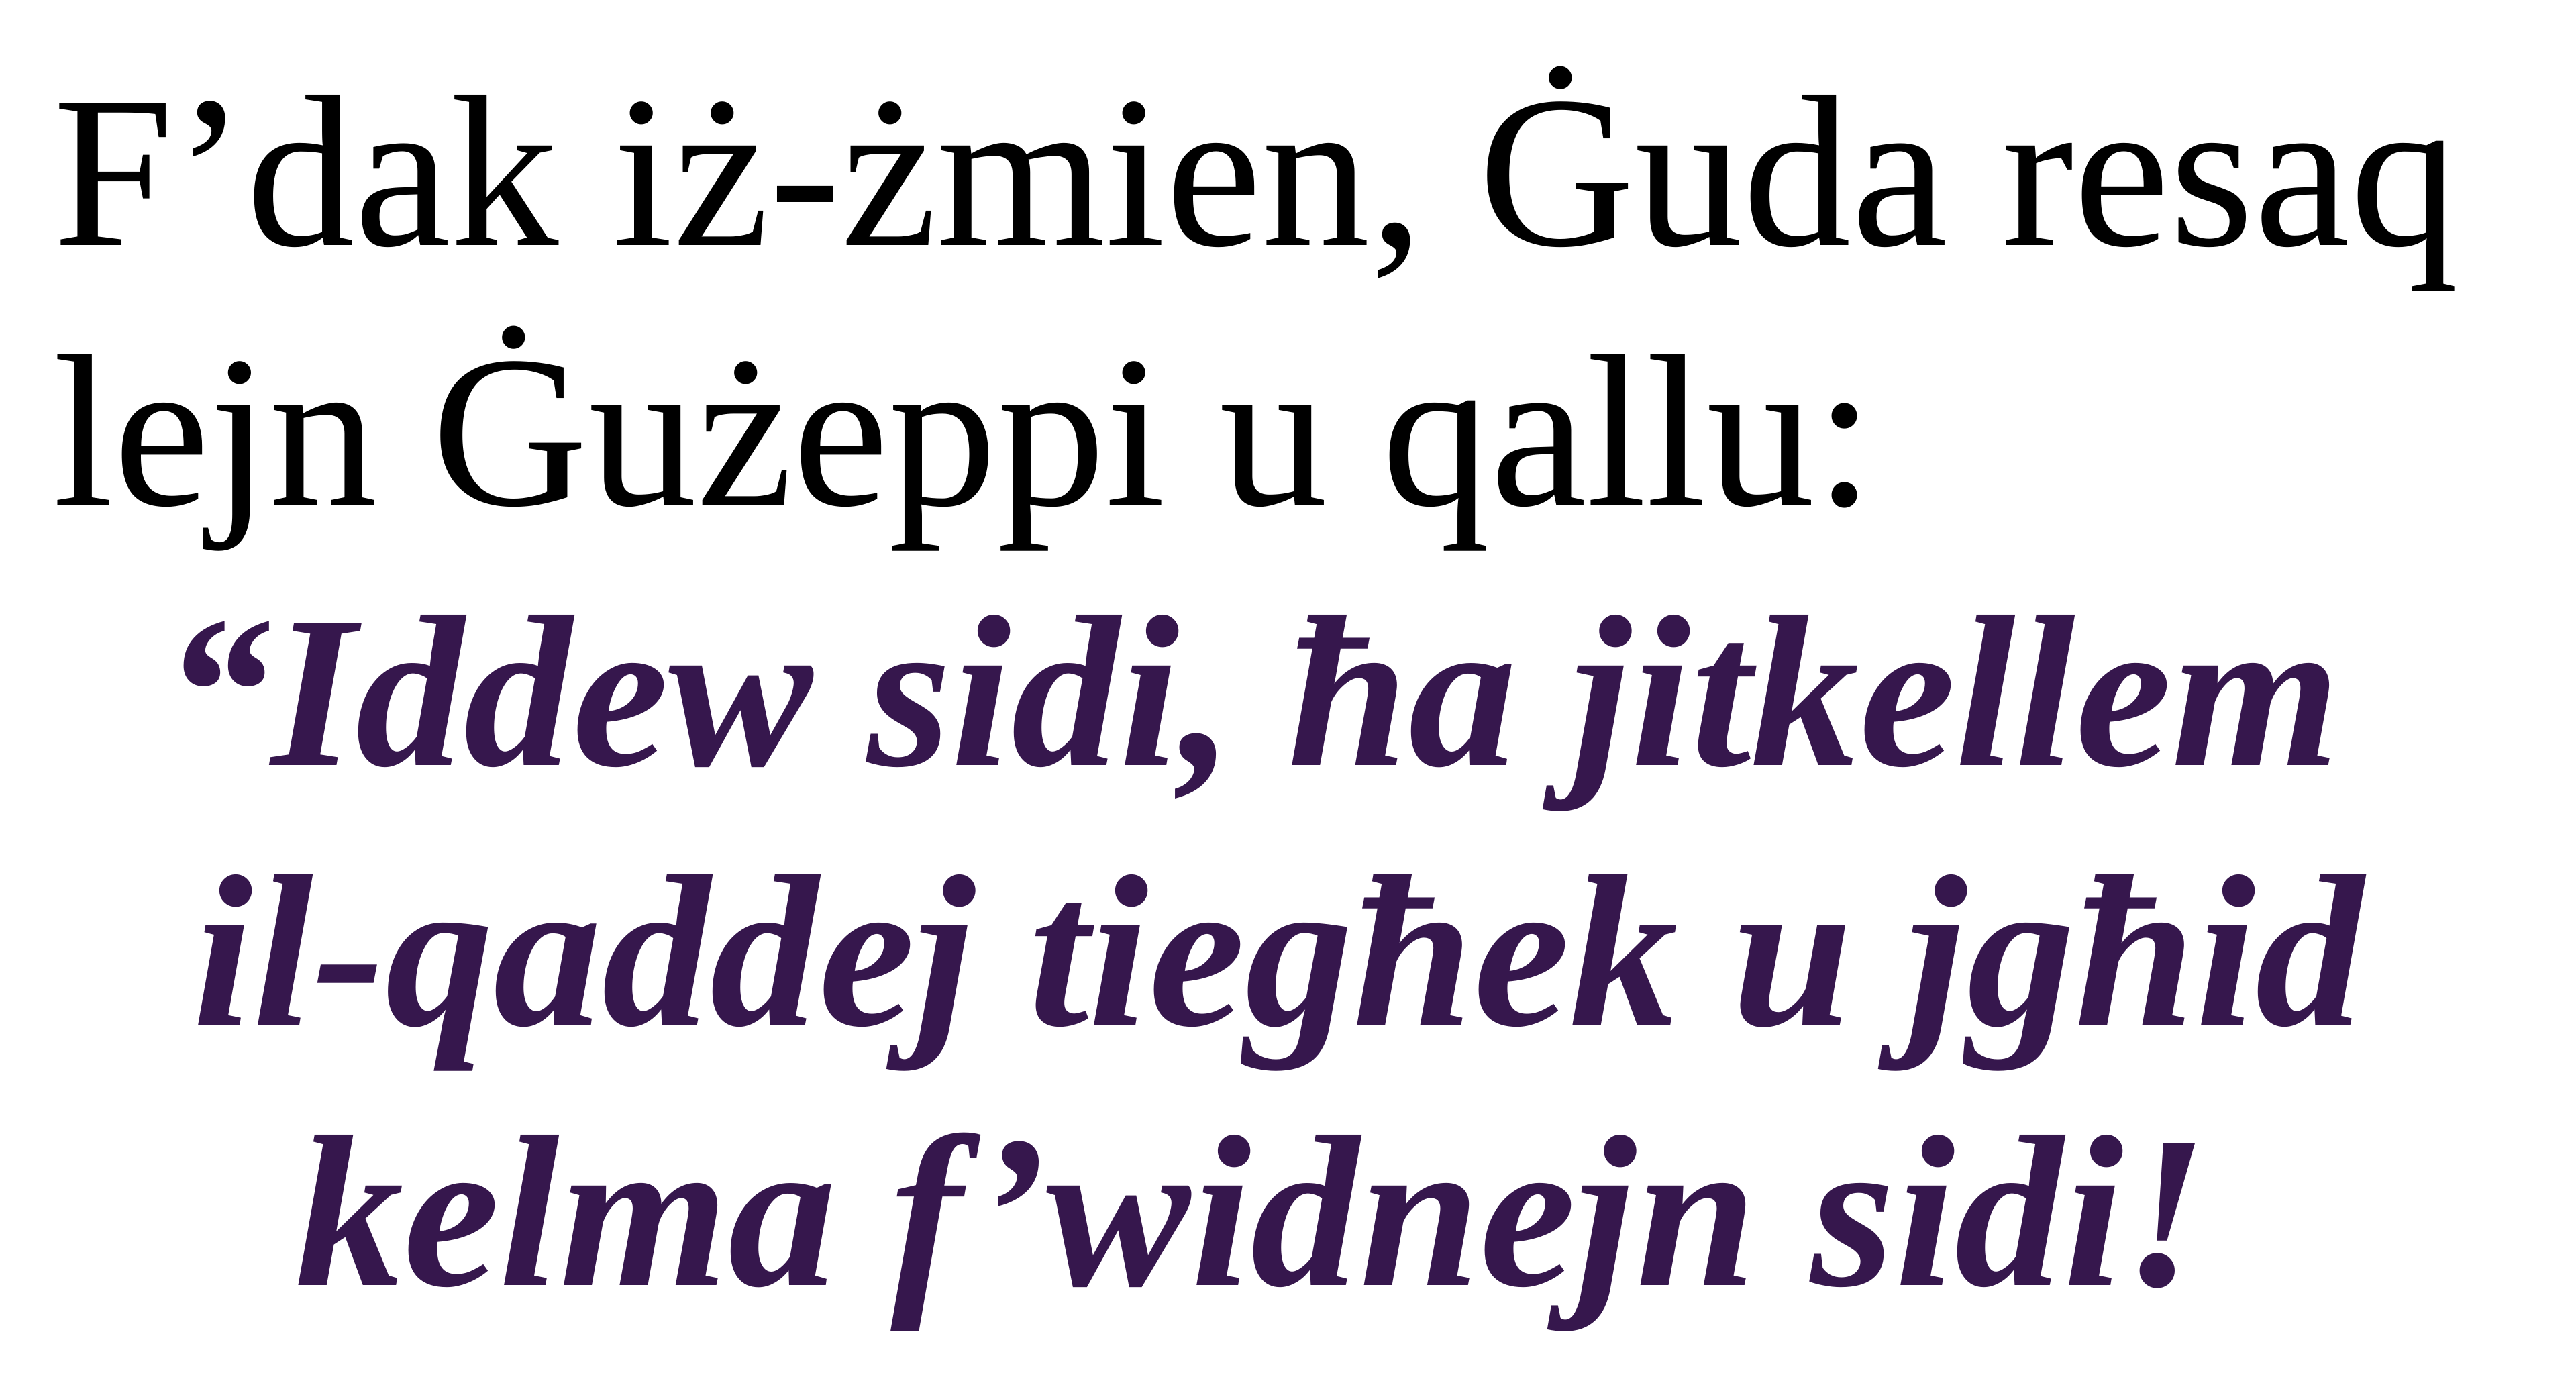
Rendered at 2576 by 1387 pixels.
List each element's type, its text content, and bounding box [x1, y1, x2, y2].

list F’dak iż-żmien, Ġuda resaq lejn Ġużeppi u qallu: “Iddew sidi, ħa jitkellem il-qaddej tiegħek u jgħid kelma f’widnejn sidi! [43, 23, 2517, 1349]
